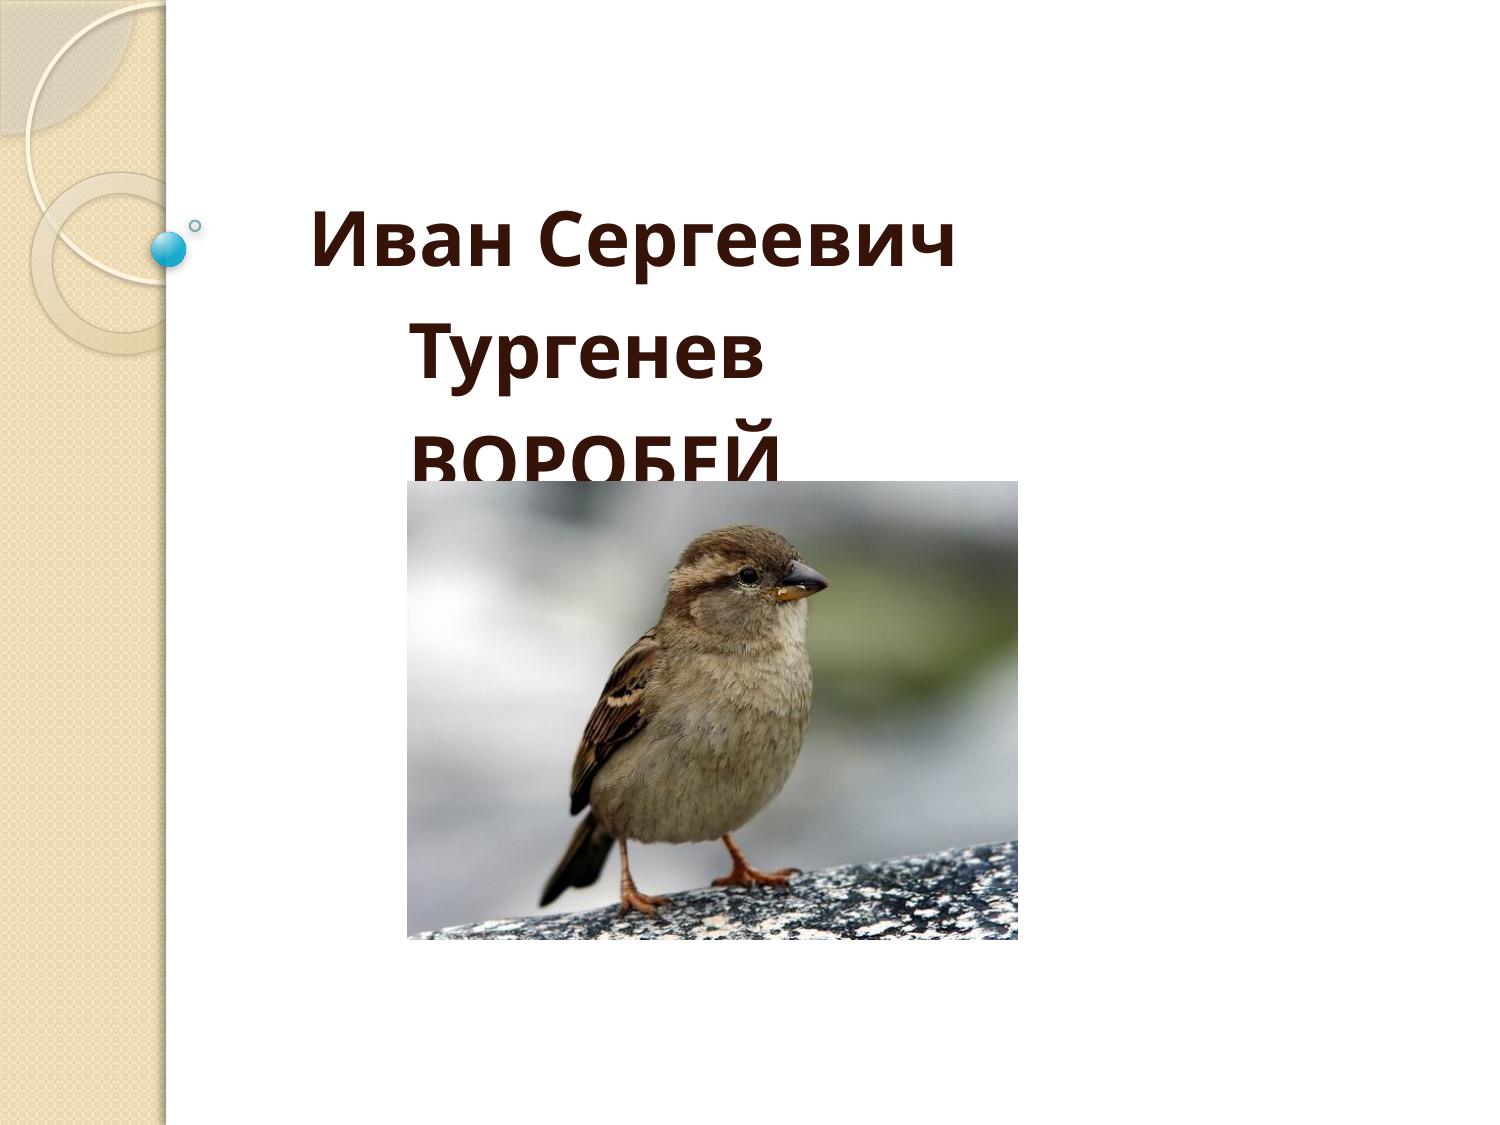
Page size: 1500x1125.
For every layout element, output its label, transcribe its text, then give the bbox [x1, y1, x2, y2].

picture [407, 481, 1019, 940]
subtitle Иван Сергеевич Тургенев ВОРОБЕЙ [230, 184, 1471, 1094]
title [0, 31, 1465, 220]
